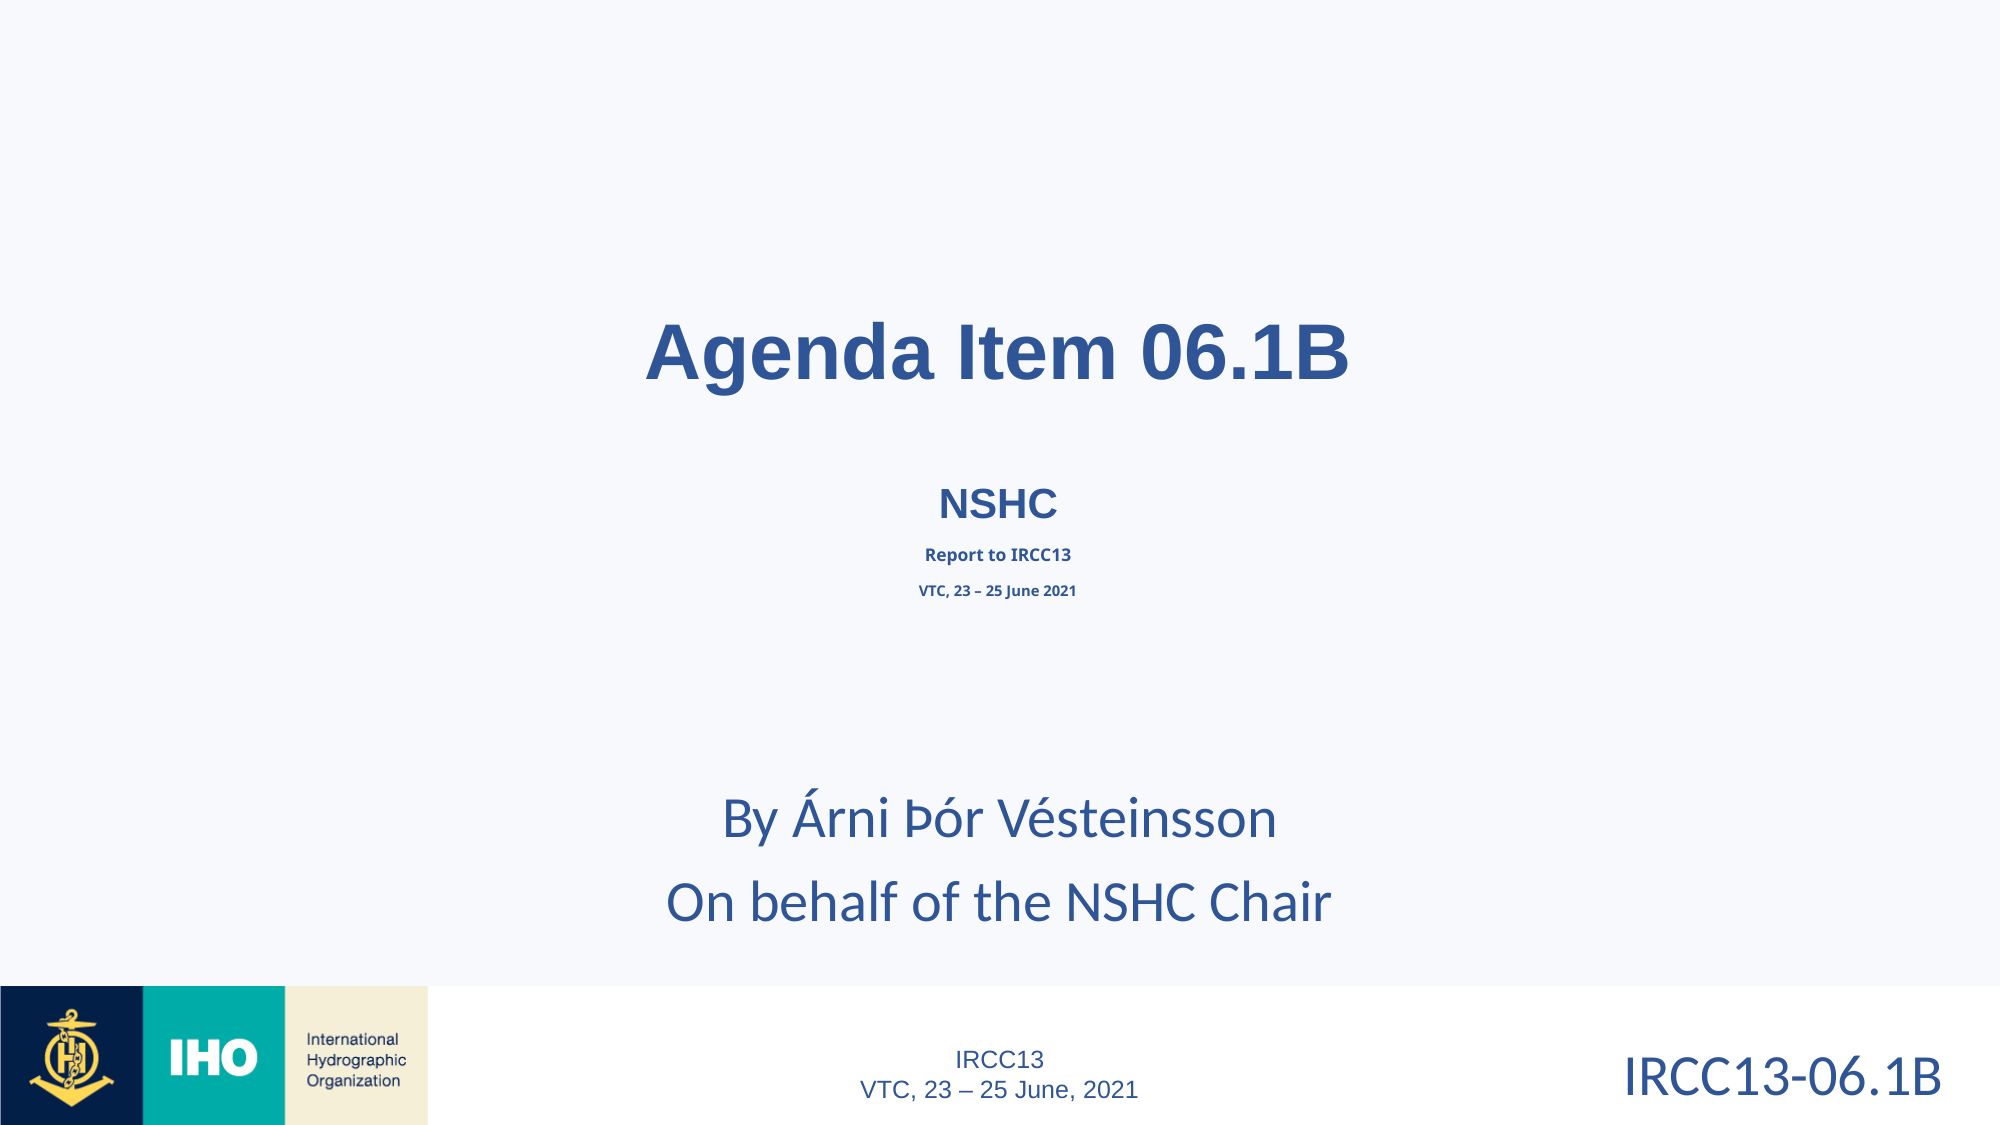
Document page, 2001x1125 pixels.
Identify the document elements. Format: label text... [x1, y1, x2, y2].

text_box IRCC13-06.1B [1571, 1030, 1997, 1115]
text_box By Árni Þór Vésteinsson On behalf of the NSHC Chair [249, 605, 1750, 878]
text_box Agenda Item 06.1B NSHC Report to IRCC13 VTC, 23 – 25 June 2021 [77, 288, 1920, 608]
picture [0, 987, 428, 1125]
